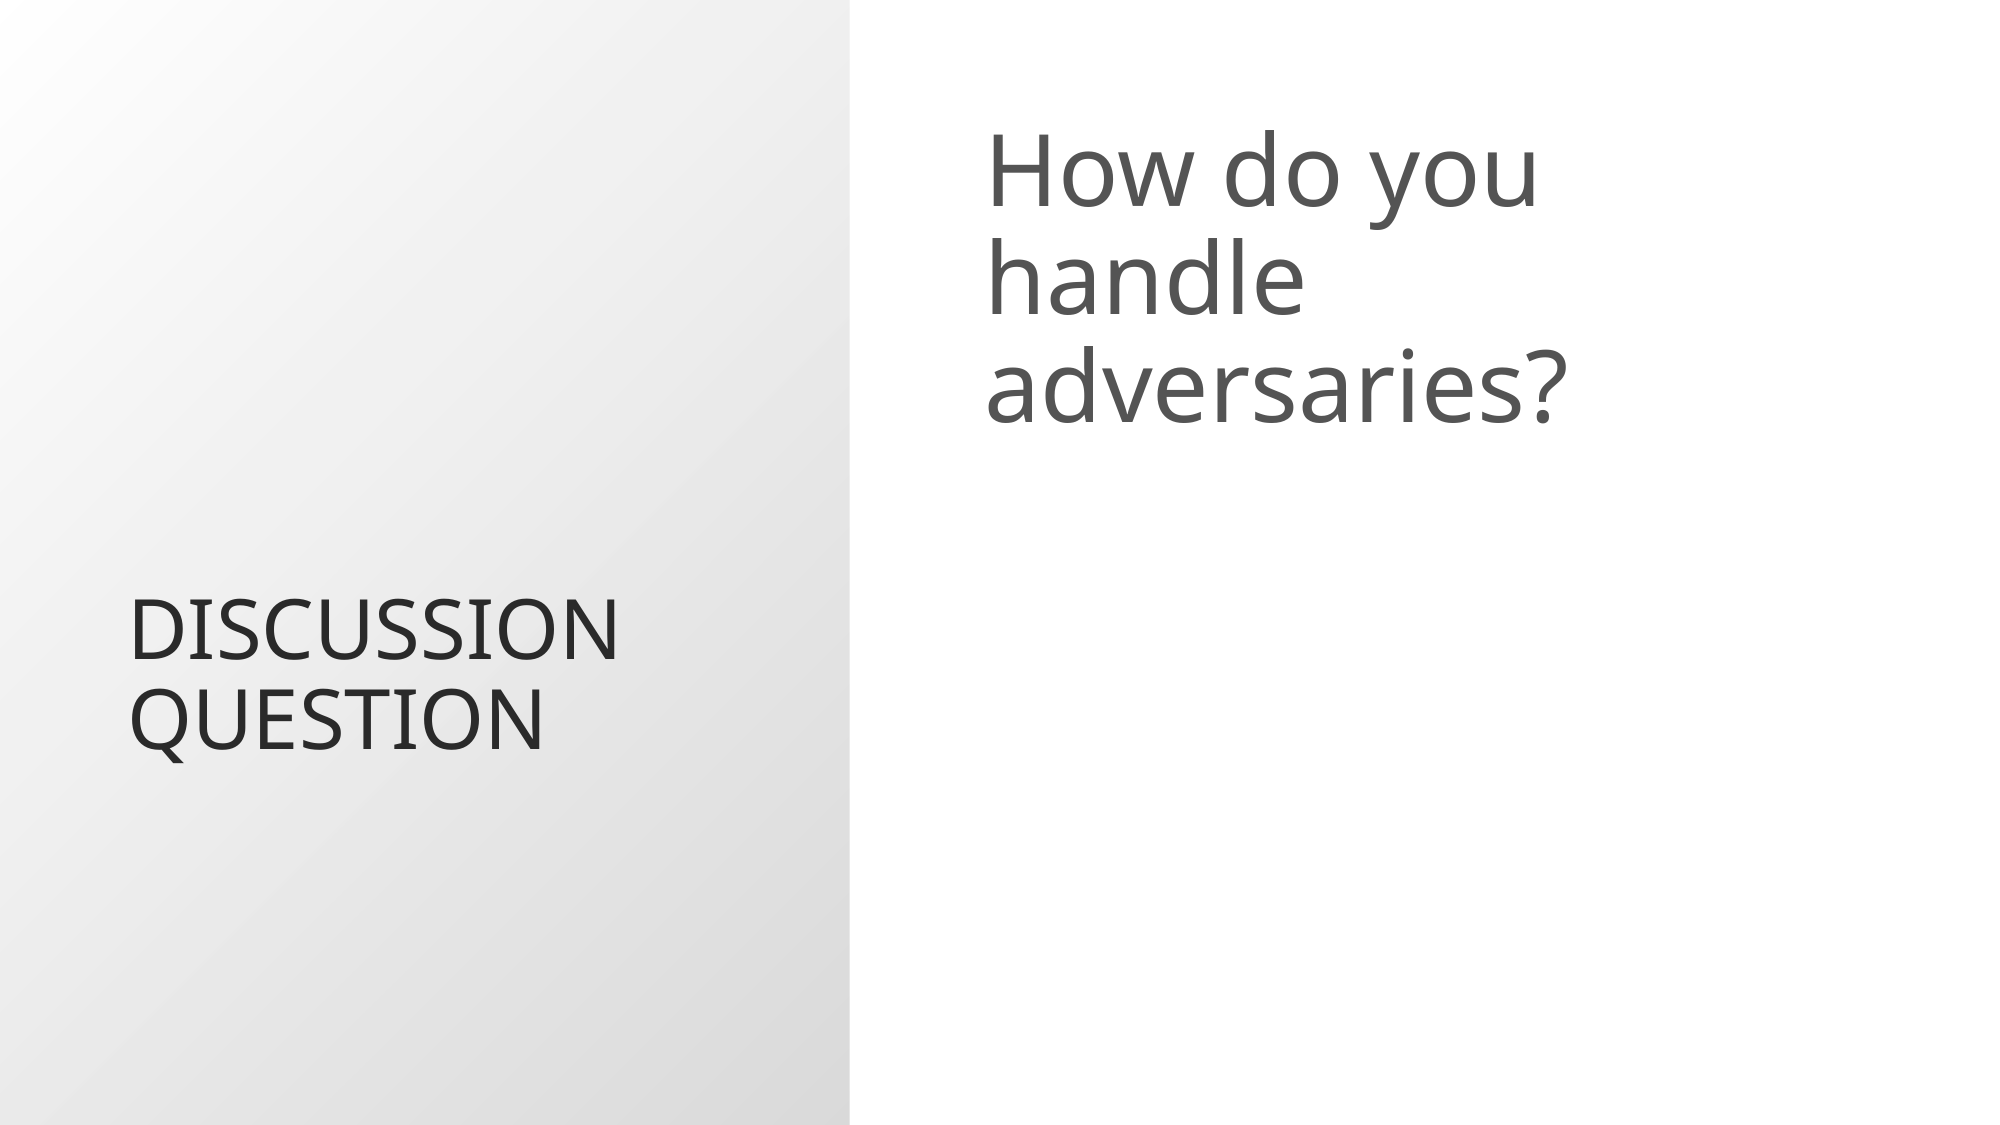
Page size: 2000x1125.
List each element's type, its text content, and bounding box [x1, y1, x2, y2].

title Discussion Question [112, 112, 750, 775]
list How do you handle adversaries? [962, 112, 1888, 1013]
